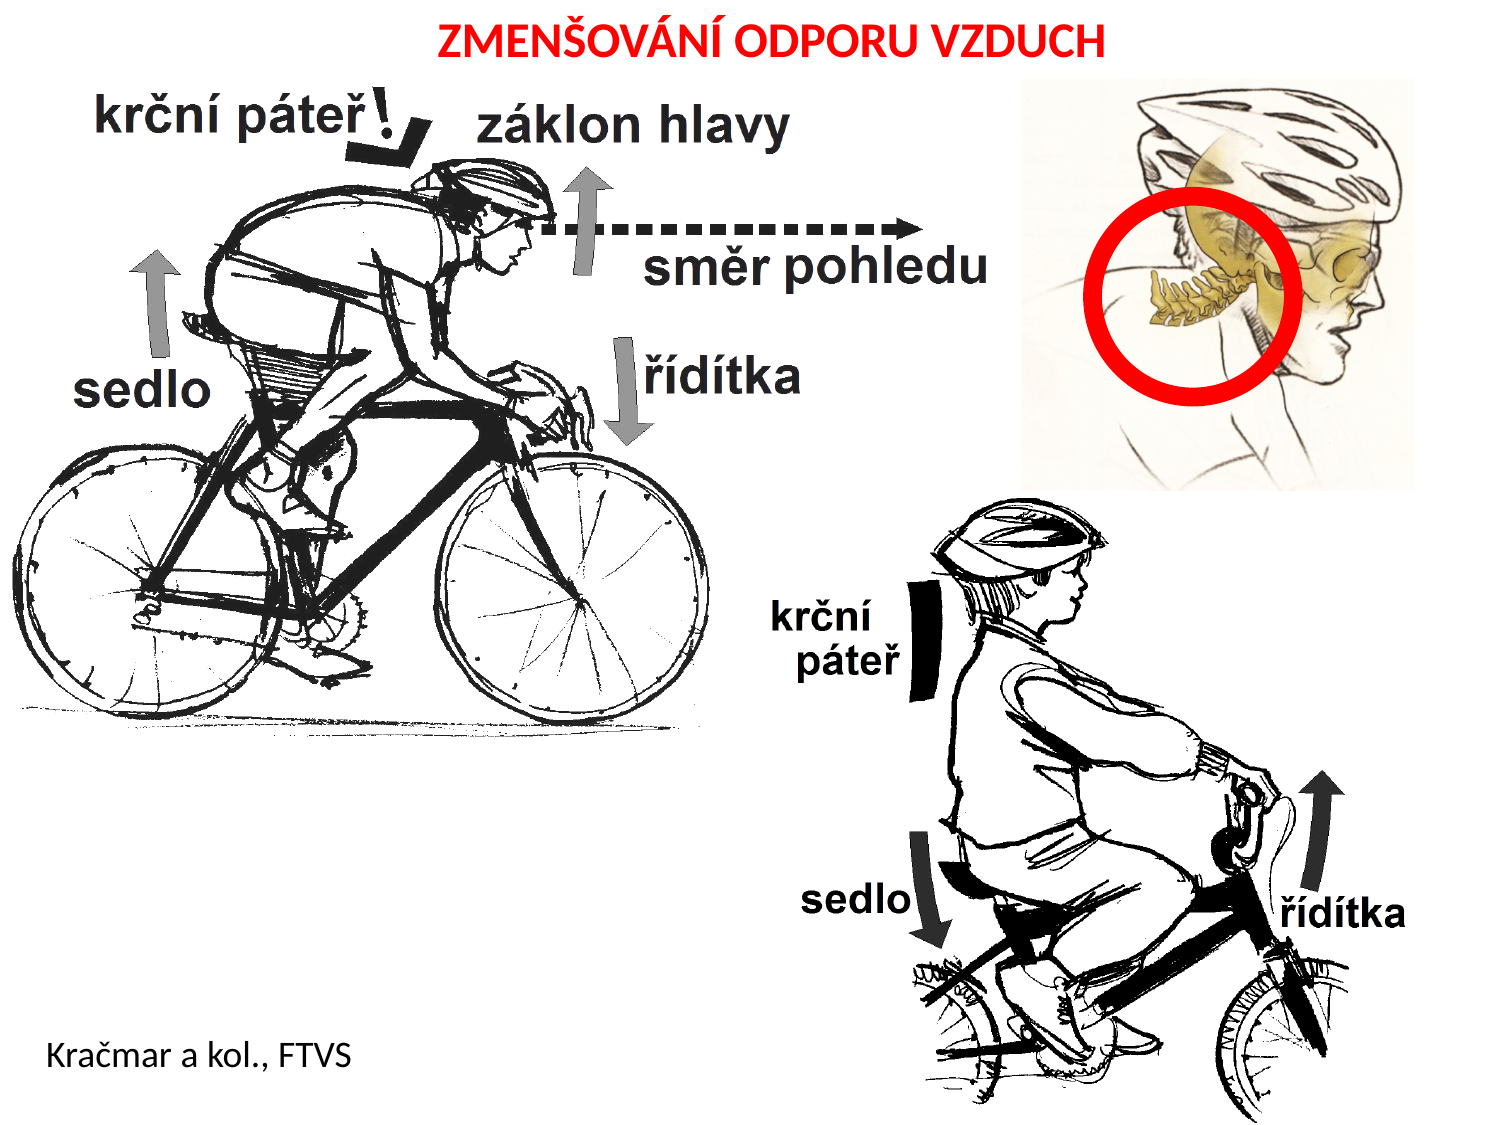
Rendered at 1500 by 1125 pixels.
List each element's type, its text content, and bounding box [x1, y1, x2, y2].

text_box ZMENŠOVÁNÍ ODPORU VZDUCH [423, 0, 1122, 75]
text_box Kračmar a kol., FTVS [31, 1023, 368, 1083]
picture [0, 77, 1414, 1125]
